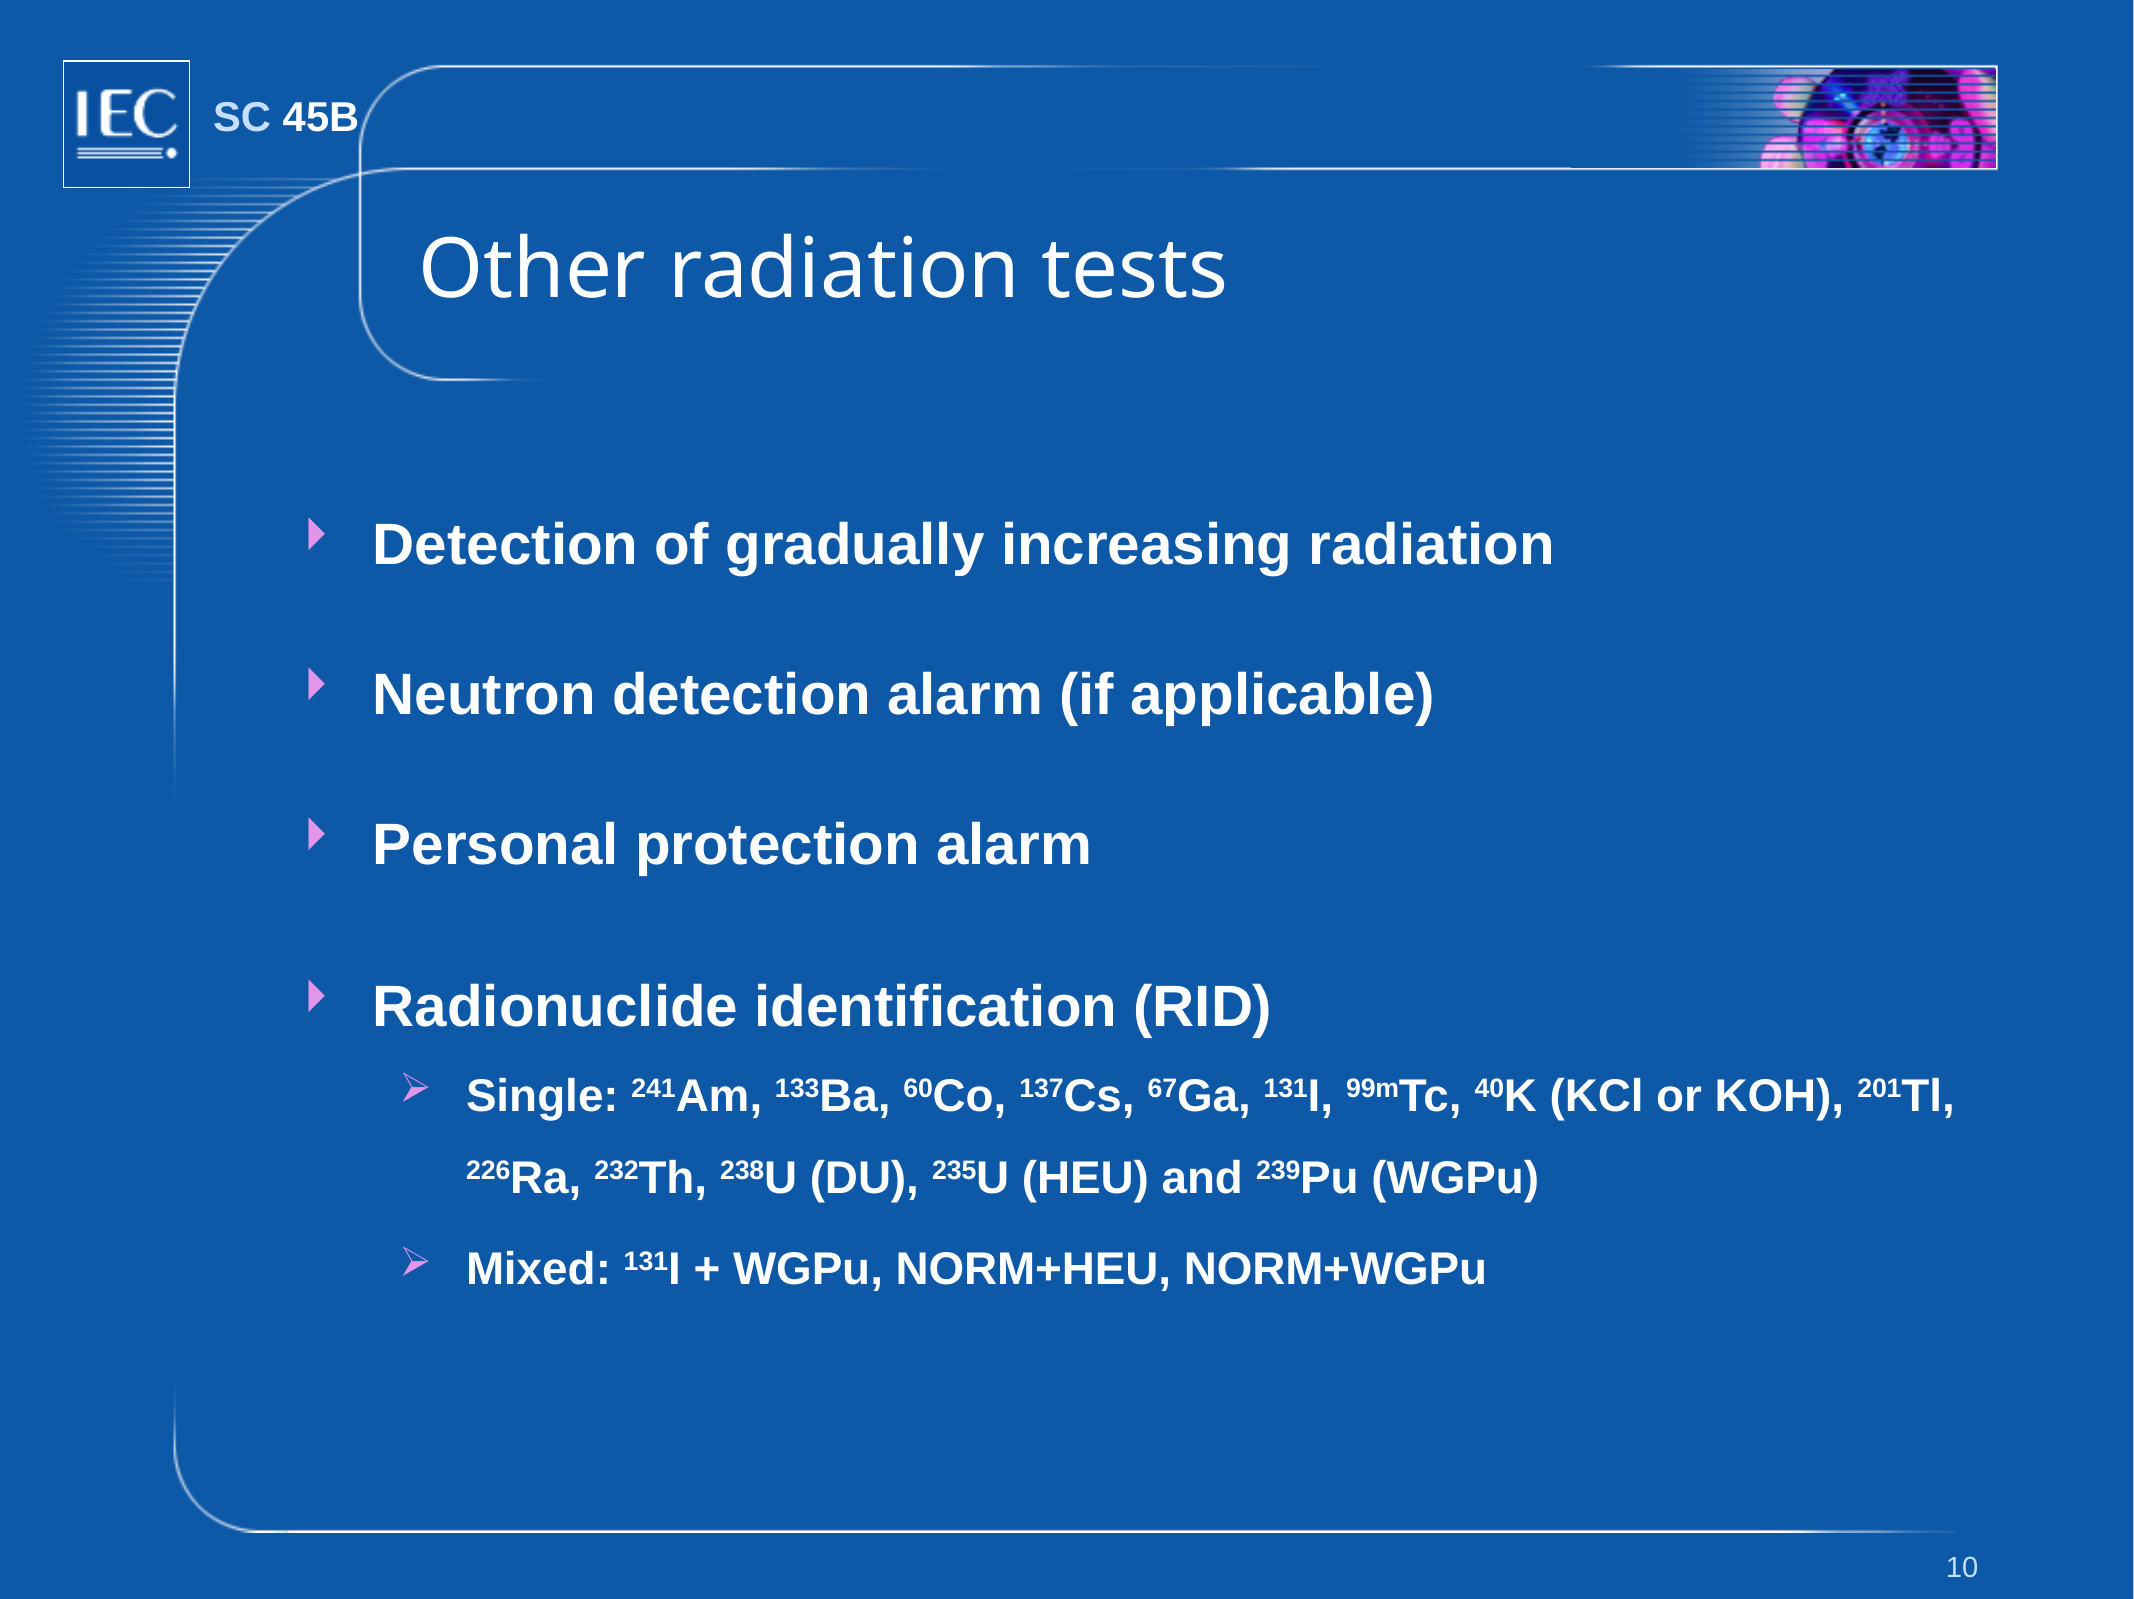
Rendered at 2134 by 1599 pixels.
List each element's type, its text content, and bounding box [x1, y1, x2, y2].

text_box Detection of gradually increasing radiation Neutron detection alarm (if applicable) Personal protection alarm Radionuclide identification (RID) Single: 241Am, 133Ba, 60Co, 137Cs, 67Ga, 131I, 99mTc, 40K (KCl or KOH), 201Tl, 226Ra, 232Th, 238U (DU), 235U (HEU) and 239Pu (WGPu) Mixed: 131I + WGPu, NORM+HEU, NORM+WGPu [271, 460, 2015, 1475]
title Other radiation tests [397, 170, 2086, 383]
slide_number 10 [1549, 1479, 1994, 1591]
